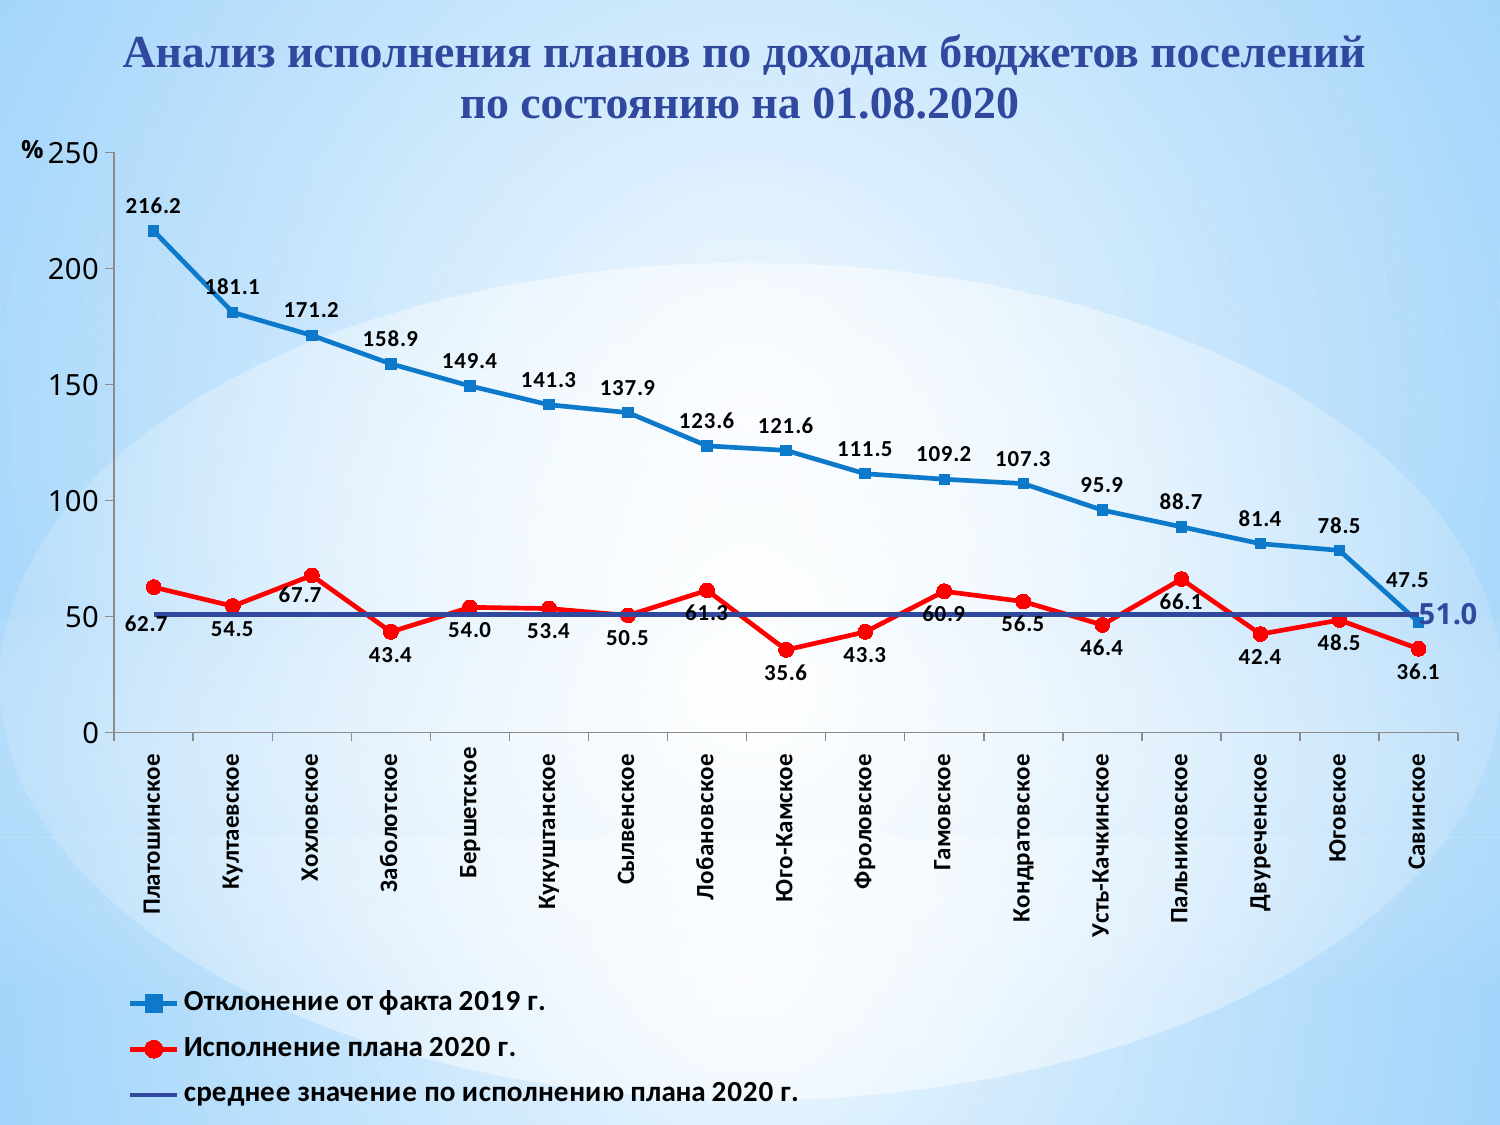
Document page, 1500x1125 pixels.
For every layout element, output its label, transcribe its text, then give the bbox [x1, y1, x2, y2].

title Анализ исполнения планов по доходам бюджетов поселений по состоянию на 01.08.2020 [29, 19, 1471, 110]
chart [5, 112, 1500, 1125]
